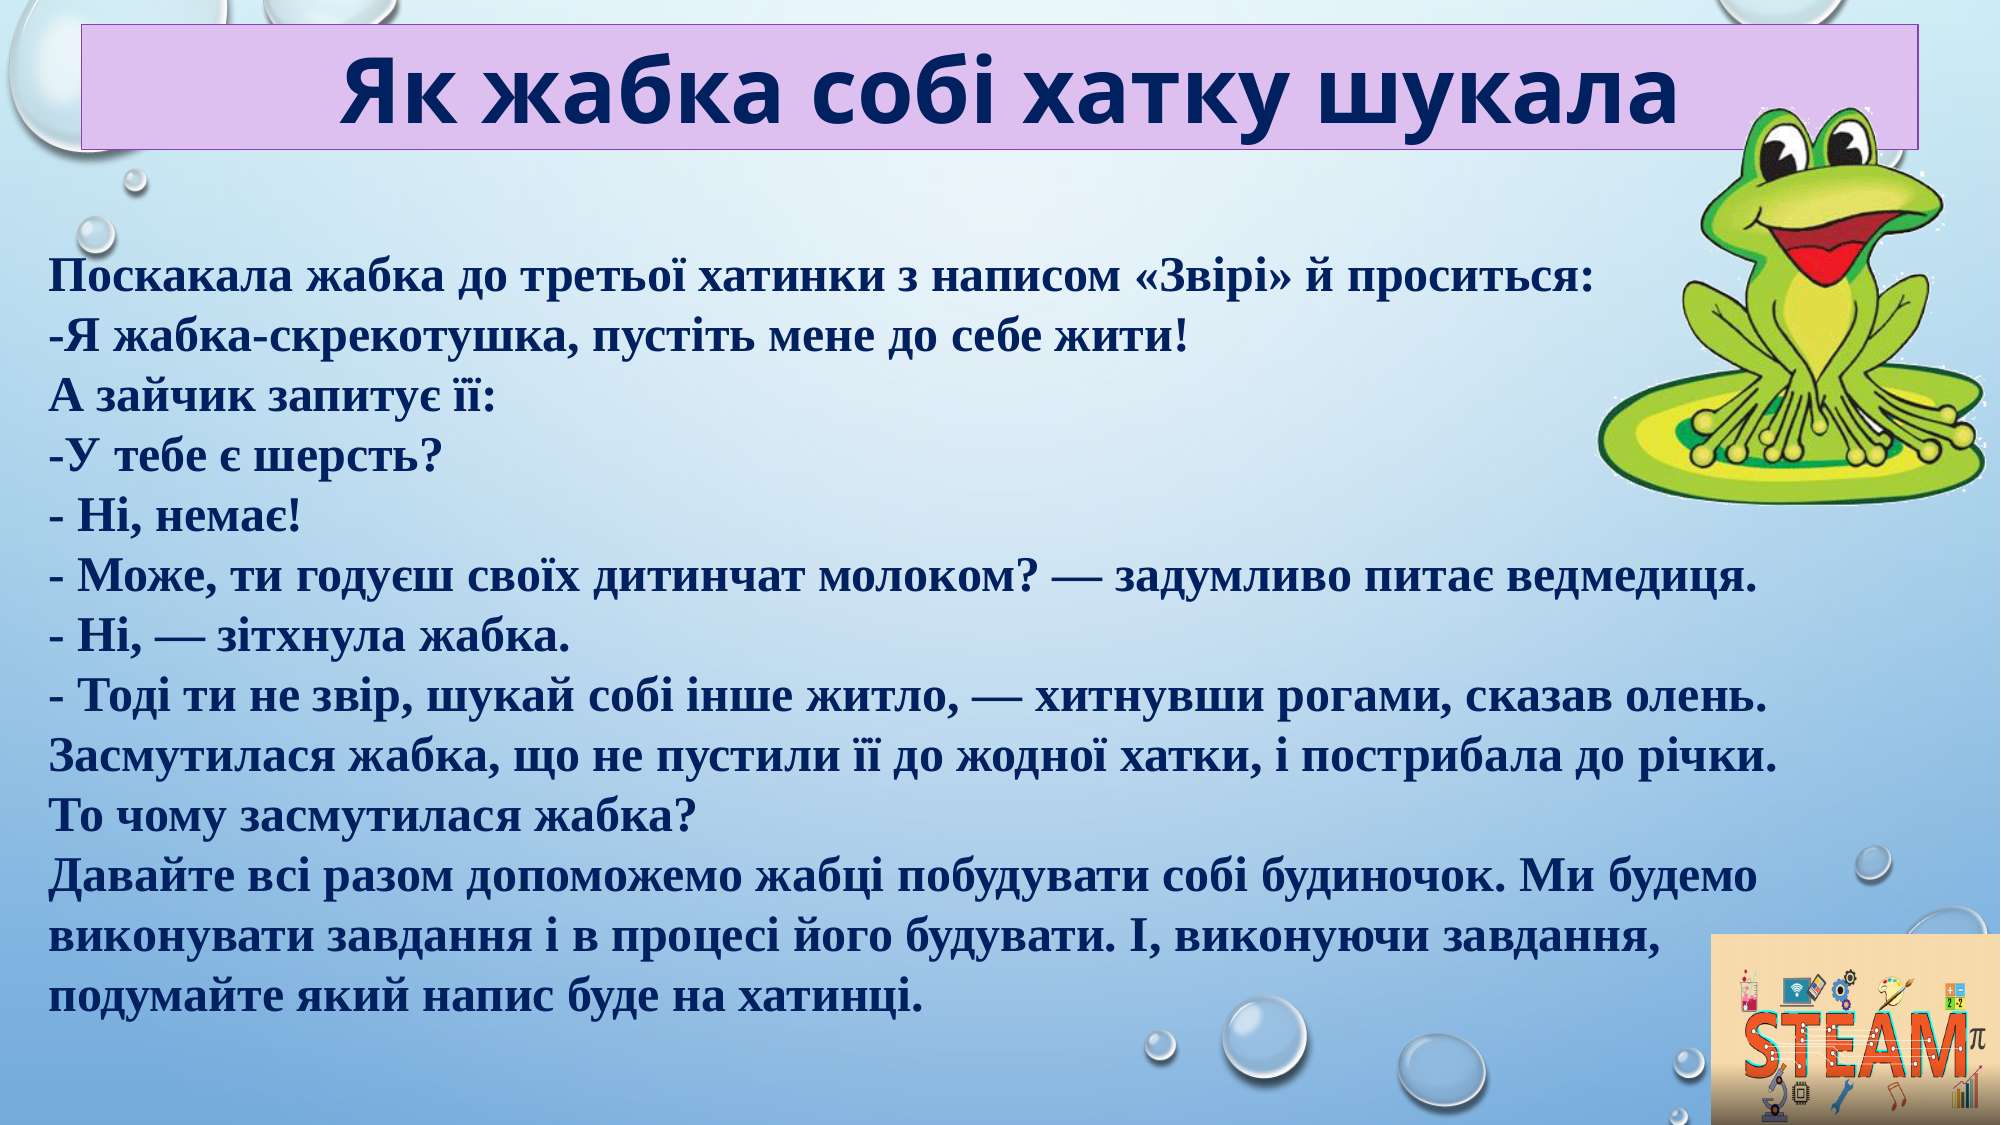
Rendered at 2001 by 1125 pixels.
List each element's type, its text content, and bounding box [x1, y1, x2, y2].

text_box Як жабка собі хатку шукала [81, 24, 1919, 150]
text_box Поскакала жабка до третьої хатинки з написом «Звірі» й проситься: -Я жабка-скрекотушка, пустіть мене до себе жити! А зайчик запитує її: -У тебе є шерсть? - Ні, немає! - Може, ти годуєш своїх дитинчат молоком? — задумливо питає ведмедиця. - Ні, — зітхнула жабка. - Тоді ти не звір, шукай собі інше житло, — хитнувши рогами, сказав олень. Засмутилася жабка, що не пустили її до жодної хатки, і пострибала до річки. То чому засмутилася жабка? Давайте всі разом допоможемо жабці побудувати собі будиночок. Ми будемо виконувати завдання і в процесі його будувати. І, виконуючи завдання, подумайте який напис буде на хатинці. [33, 233, 1838, 1074]
picture [0, 0, 2000, 1125]
